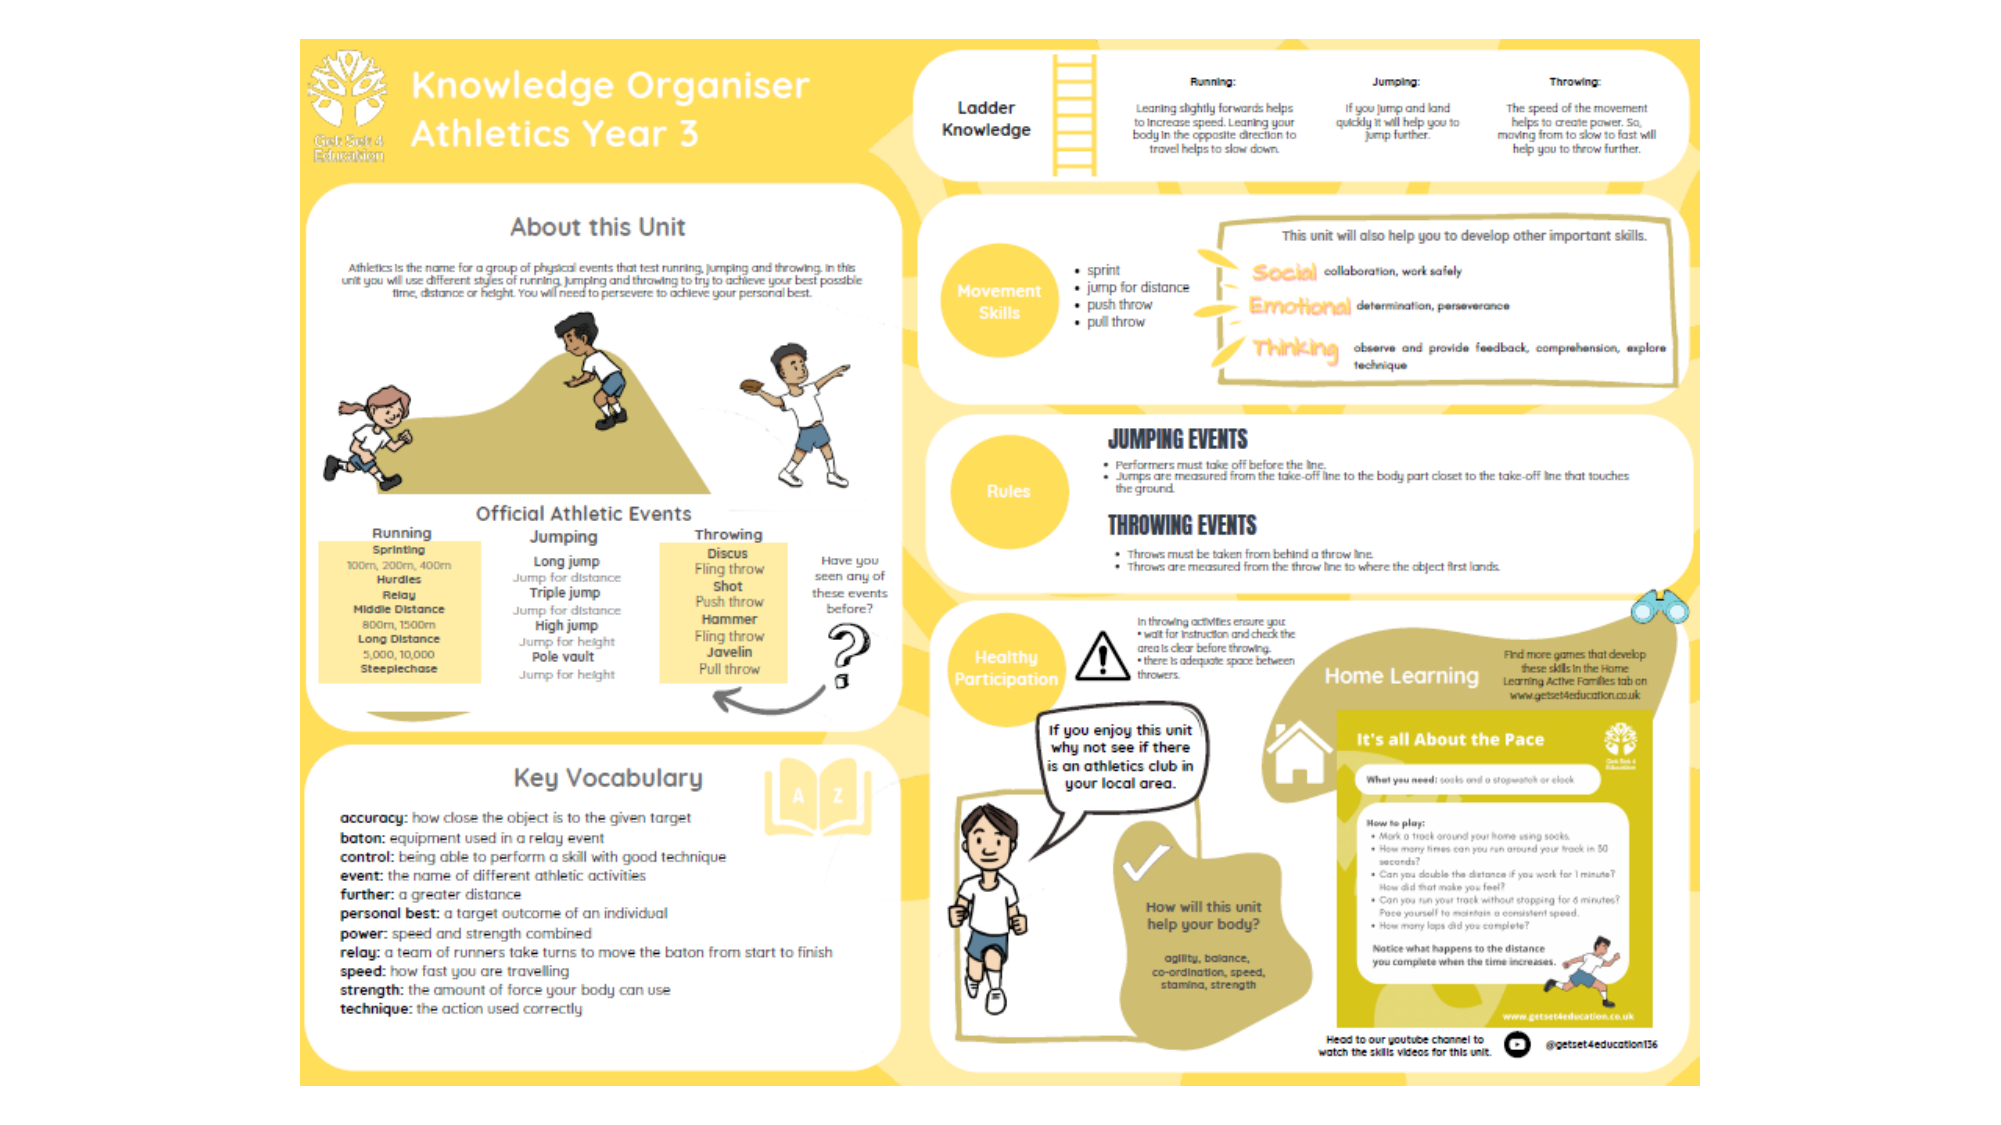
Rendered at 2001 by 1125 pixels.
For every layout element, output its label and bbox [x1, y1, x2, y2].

picture [300, 39, 1700, 1086]
